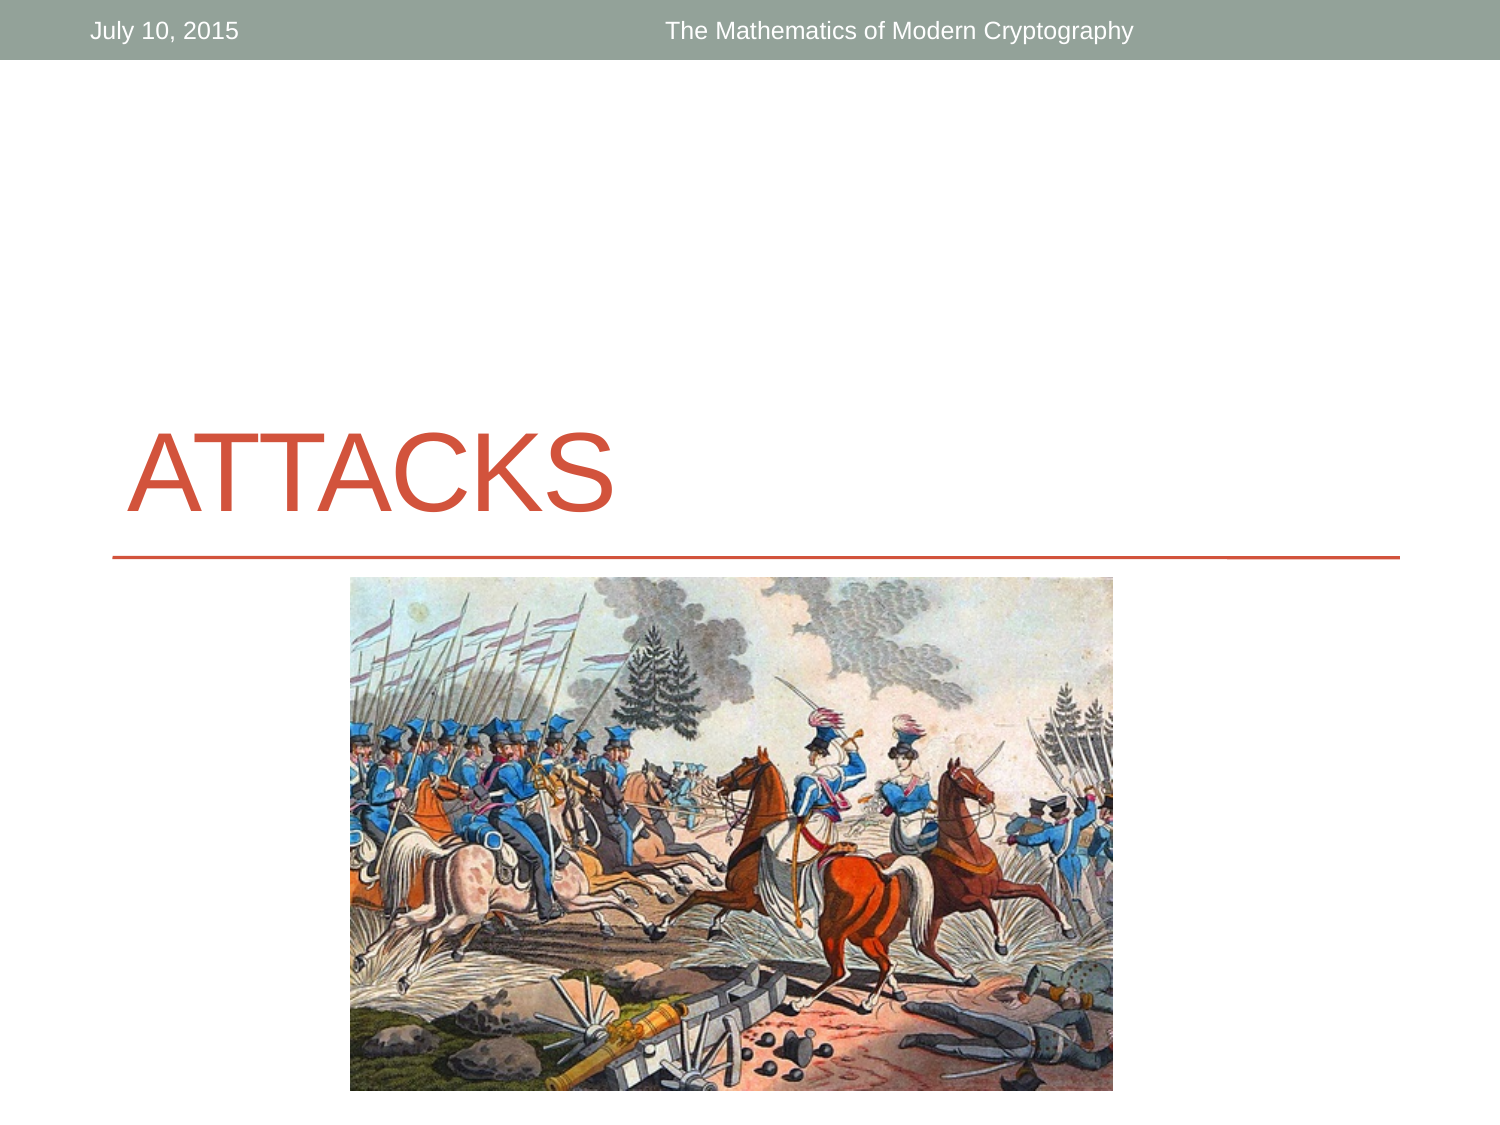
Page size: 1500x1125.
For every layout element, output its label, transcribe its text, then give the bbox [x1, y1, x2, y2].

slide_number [75, 3, 550, 57]
title Attacks [112, 224, 1400, 542]
picture [349, 576, 1113, 1092]
footer The Mathematics of Modern Cryptography [562, 3, 1238, 57]
